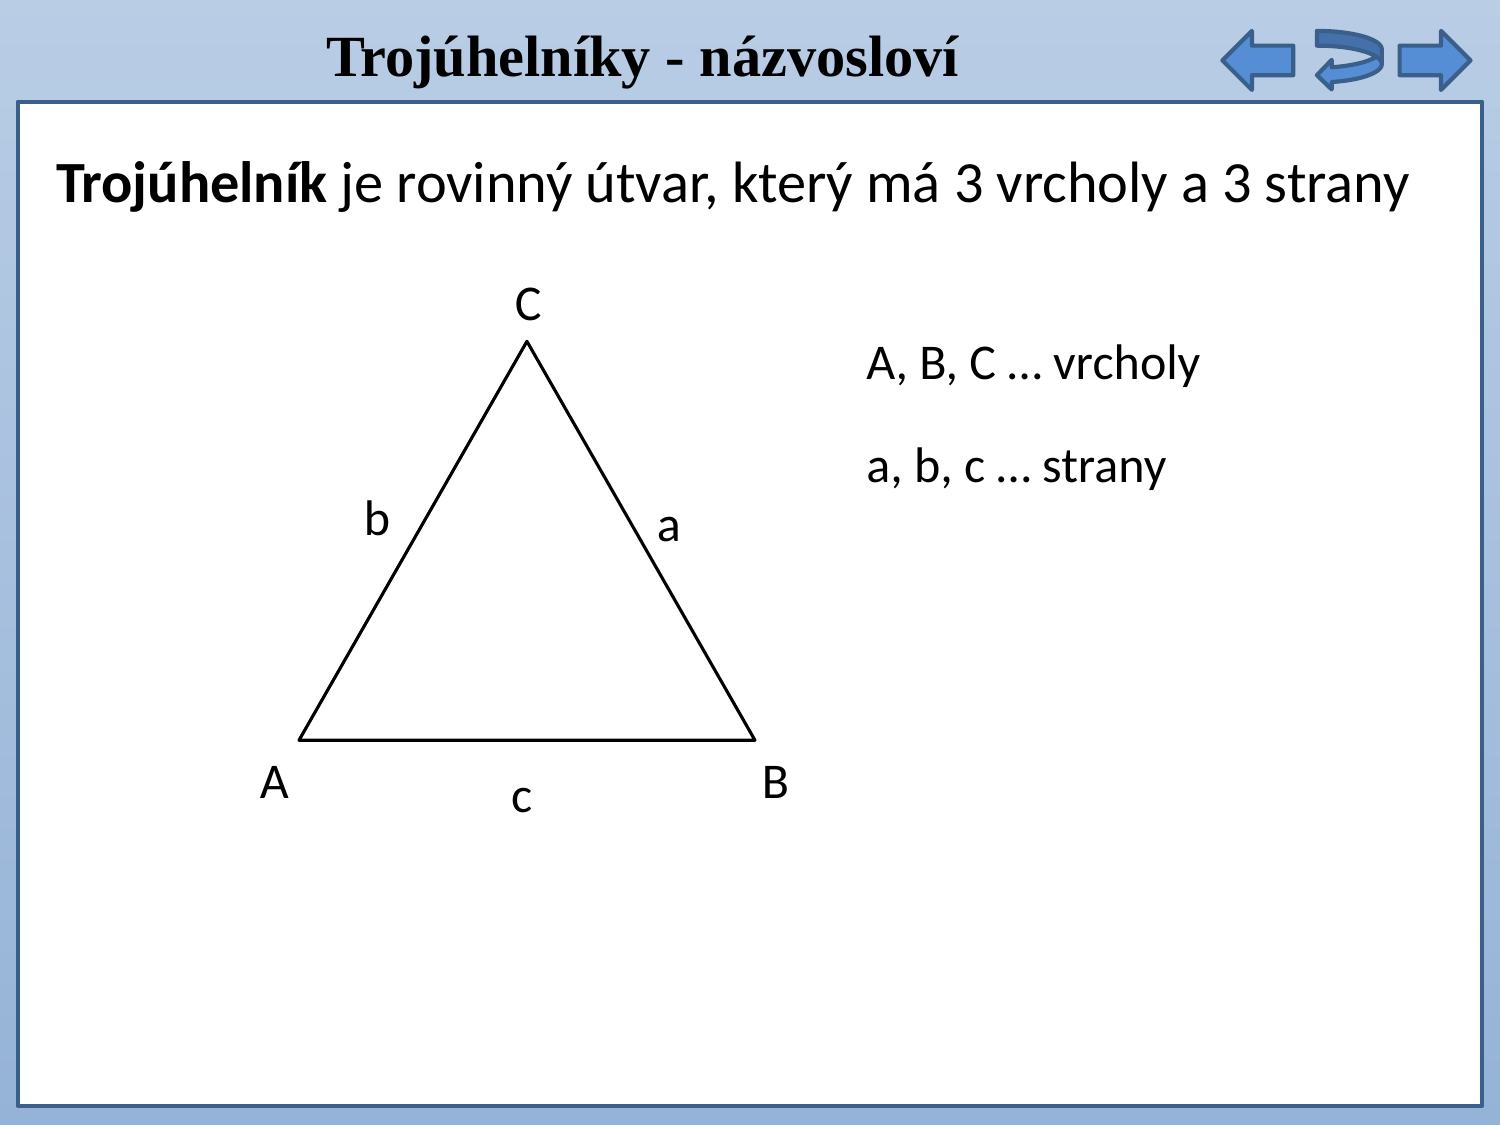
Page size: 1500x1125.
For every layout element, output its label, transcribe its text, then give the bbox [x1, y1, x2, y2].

text_box Trojúhelníky - názvosloví [4, 0, 1282, 112]
text_box a [651, 476, 694, 540]
text_box Trojúhelník je rovinný útvar, který má 3 vrcholy a 3 strany [41, 137, 1447, 222]
text_box [16, 100, 1484, 1108]
text_box [1282, 43, 1296, 78]
text_box b [357, 470, 401, 533]
text_box A, B, C … vrcholy [860, 314, 1353, 377]
text_box [297, 339, 755, 743]
text_box [1314, 28, 1384, 92]
text_box c [505, 747, 549, 811]
text_box a, b, c … strany [860, 417, 1353, 480]
text_box C [508, 254, 552, 318]
text_box [1397, 28, 1473, 92]
text_box B [755, 733, 799, 796]
text_box A [253, 733, 297, 796]
